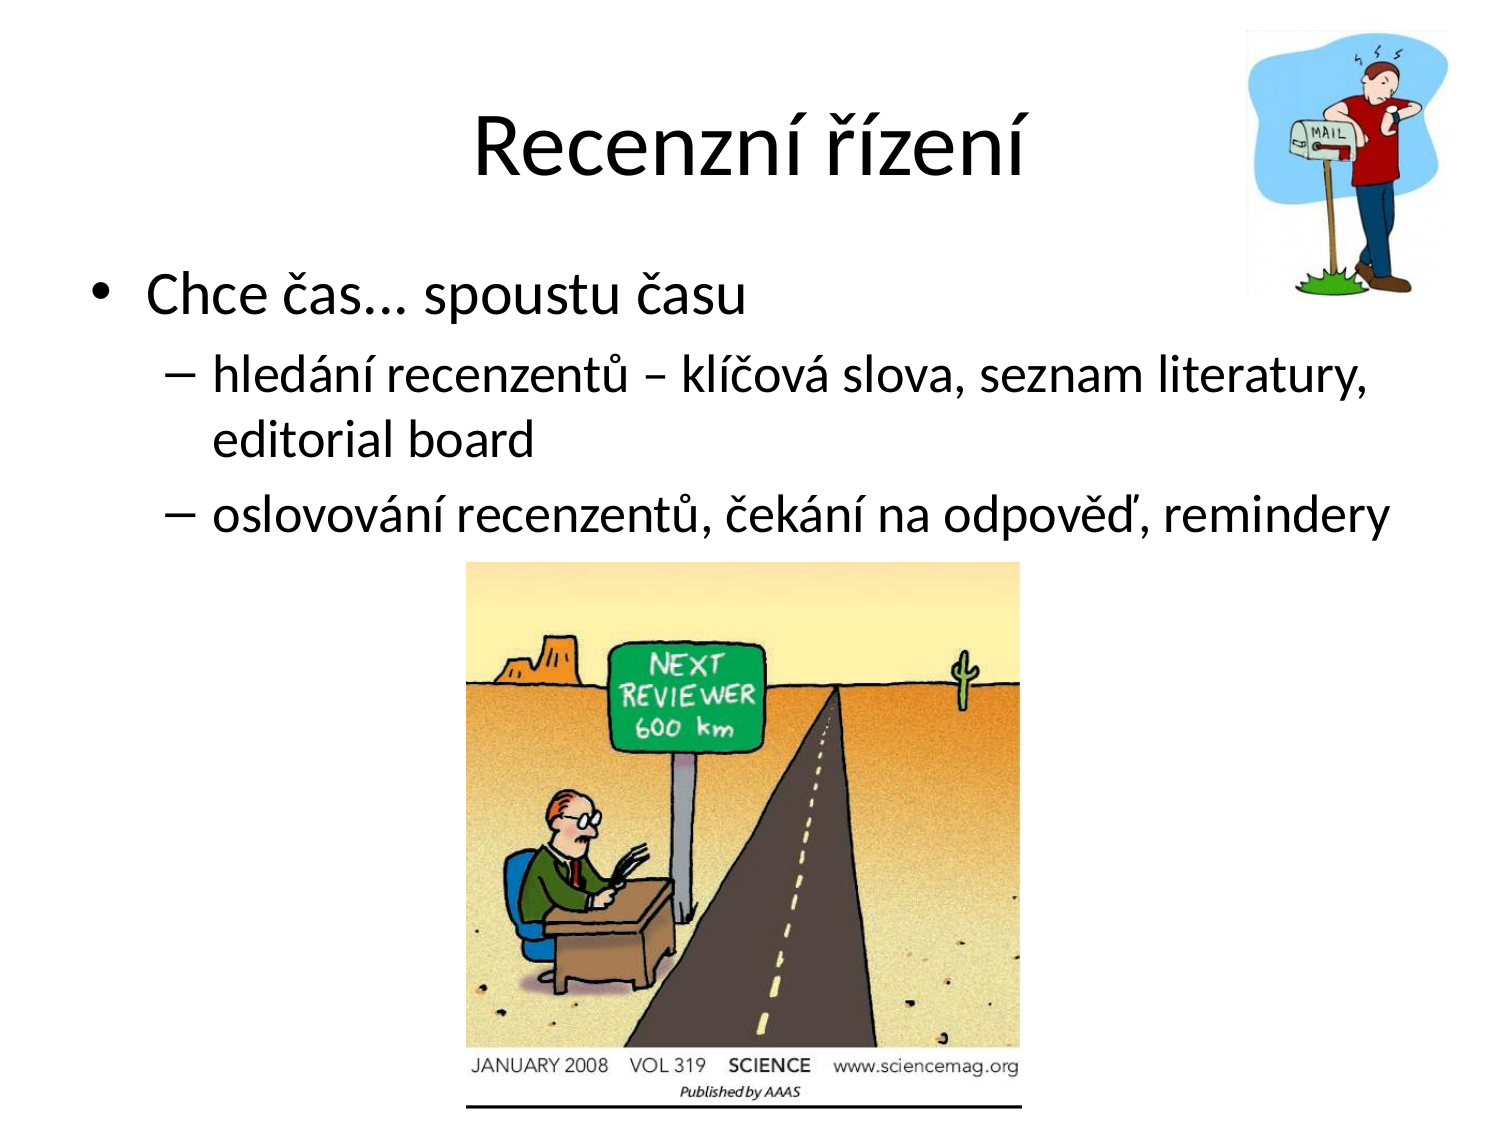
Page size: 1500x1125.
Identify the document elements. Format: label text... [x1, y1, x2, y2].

picture [466, 562, 1022, 1115]
list Chce čas... spoustu času hledání recenzentů – klíčová slova, seznam literatury, editorial board oslovování recenzentů, čekání na odpověď, remindery [75, 245, 1425, 610]
title Recenzní řízení [75, 45, 1240, 233]
picture [1245, 30, 1449, 299]
